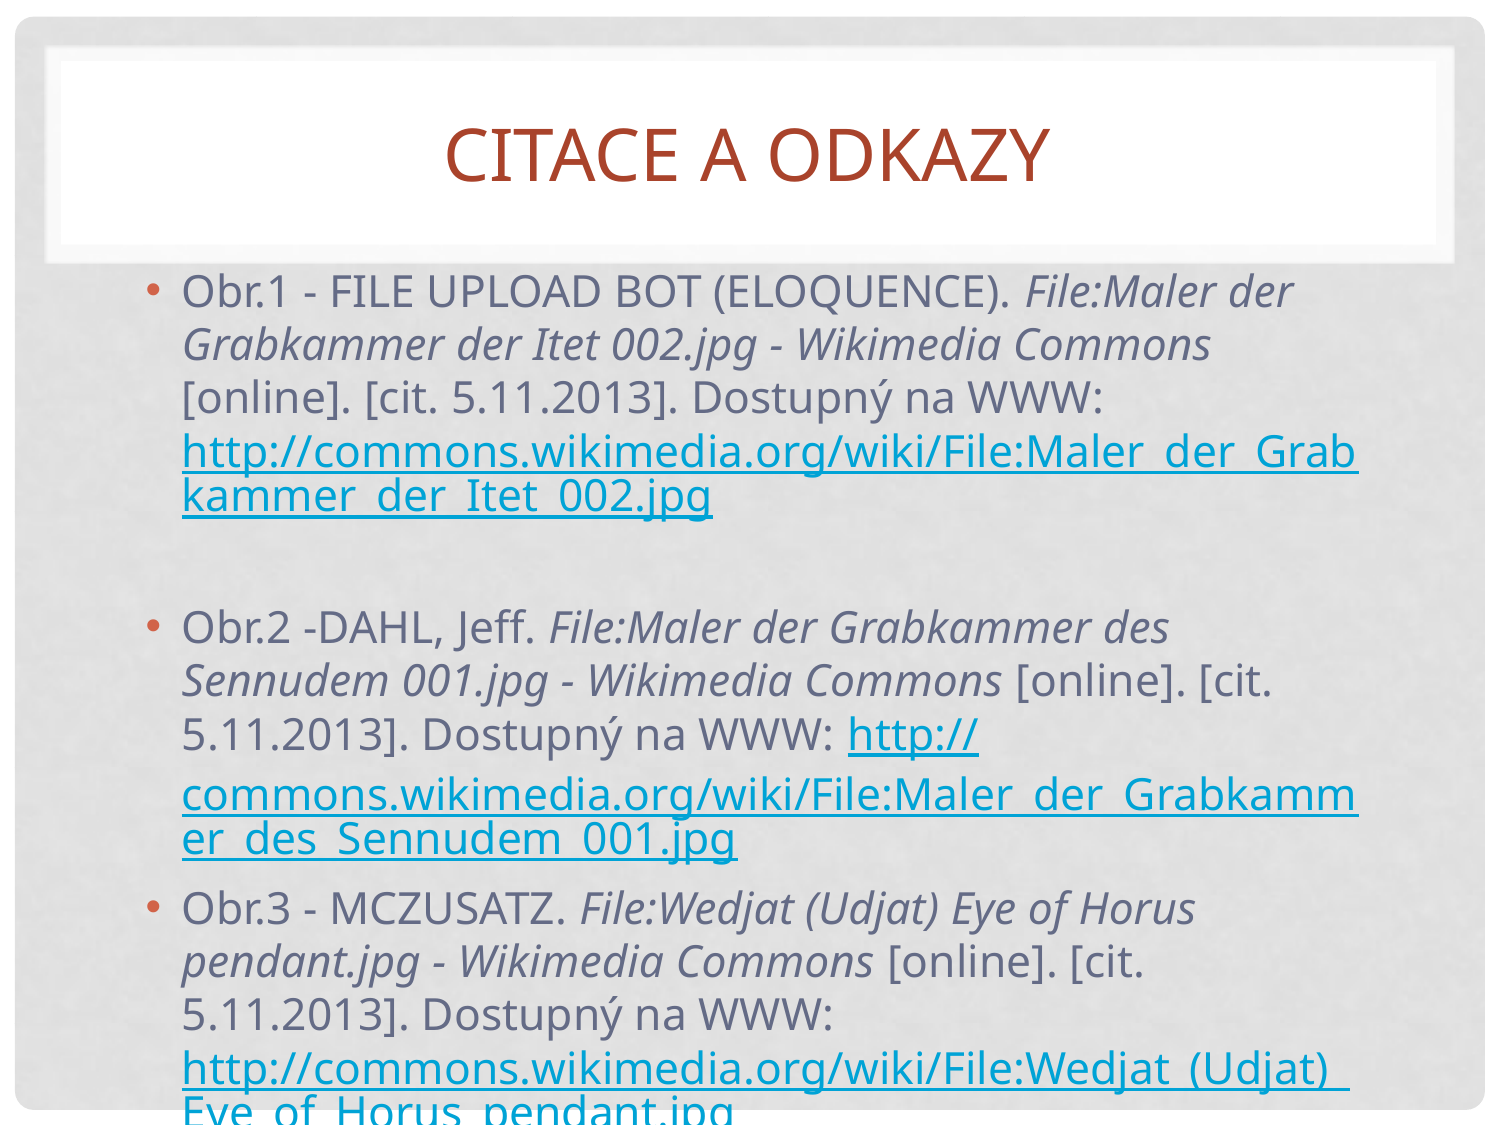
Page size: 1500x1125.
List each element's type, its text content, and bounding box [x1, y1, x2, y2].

title Citace a odkazy [69, 66, 1425, 238]
list Obr.1 - FILE UPLOAD BOT (ELOQUENCE). File:Maler der Grabkammer der Itet 002.jpg - Wikimedia Commons [online]. [cit. 5.11.2013]. Dostupný na WWW: http://commons.wikimedia.org/wiki/File:Maler_der_Grabkammer_der_Itet_002.jpg Obr.2 -DAHL, Jeff. File:Maler der Grabkammer des Sennudem 001.jpg - Wikimedia Commons [online]. [cit. 5.11.2013]. Dostupný na WWW: http://commons.wikimedia.org/wiki/File:Maler_der_Grabkammer_des_Sennudem_001.jpg Obr.3 - MCZUSATZ. File:Wedjat (Udjat) Eye of Horus pendant.jpg - Wikimedia Commons [online]. [cit. 5.11.2013]. Dostupný na WWW: http://commons.wikimedia.org/wiki/File:Wedjat_(Udjat)_Eye_of_Horus_pendant.jpg [112, 255, 1388, 1024]
